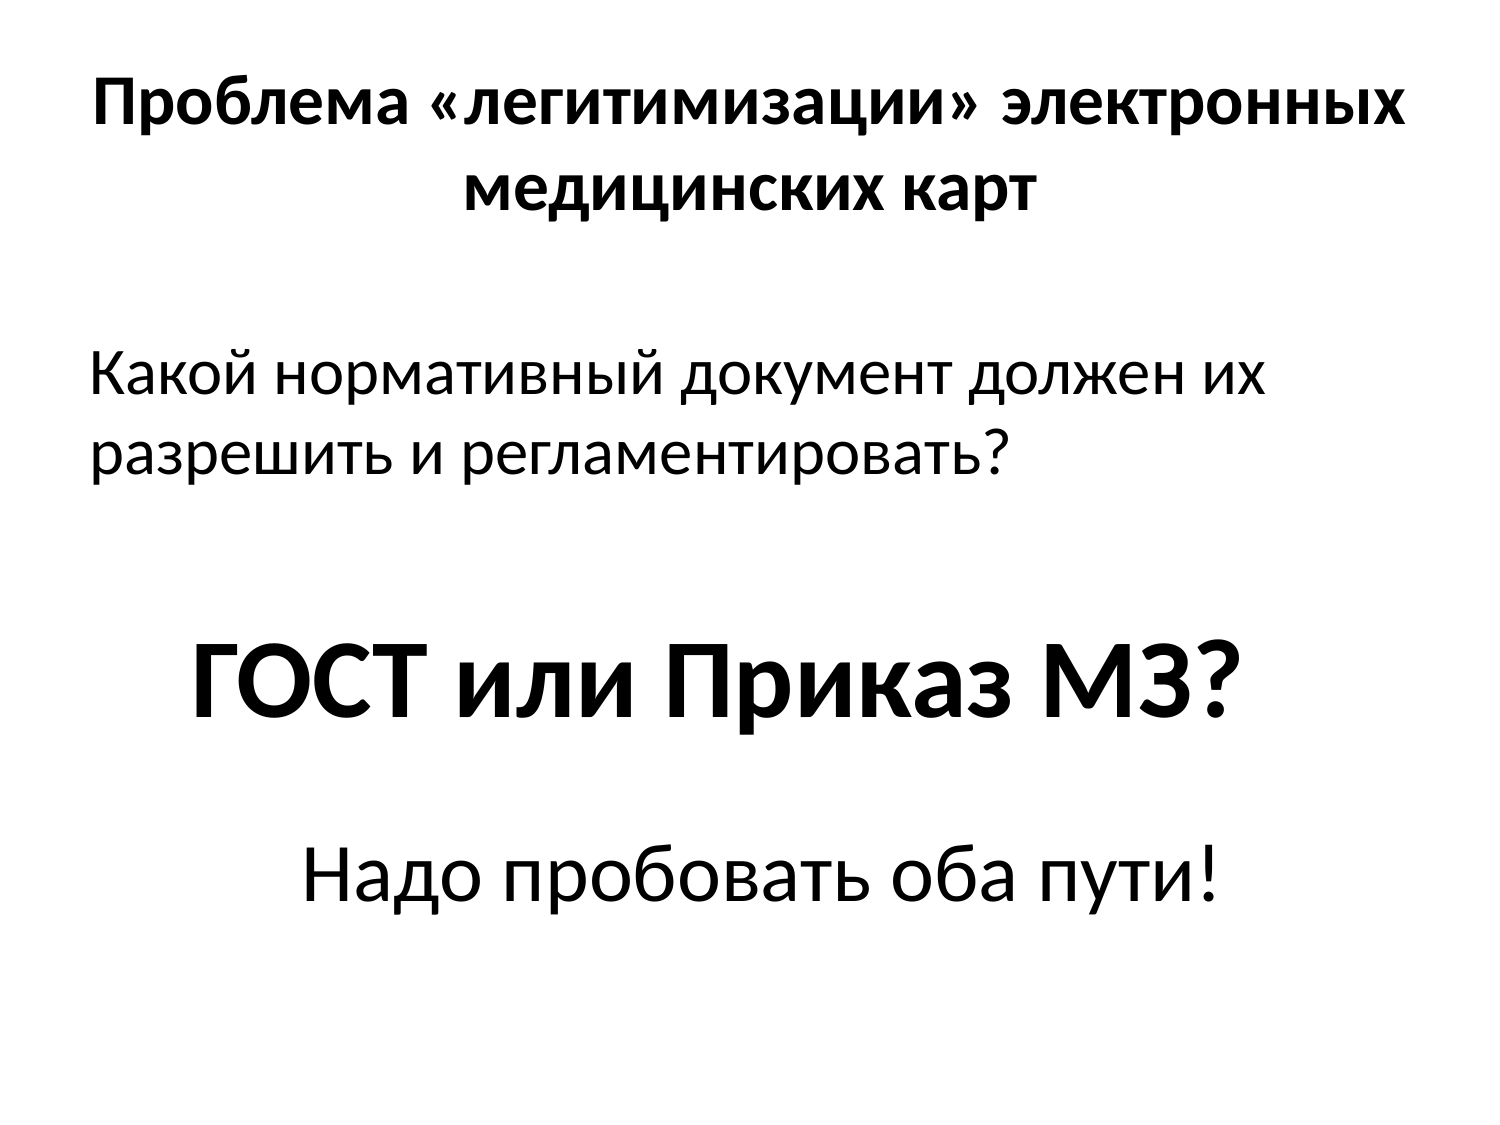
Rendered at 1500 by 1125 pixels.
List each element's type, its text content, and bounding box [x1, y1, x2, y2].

list Какой нормативный документ должен их разрешить и регламентировать? [74, 320, 1425, 510]
text_box ГОСТ или Приказ МЗ? [176, 597, 1260, 748]
title Проблема «легитимизации» электронных медицинских карт [75, 45, 1425, 233]
text_box Надо пробовать оба пути! [287, 810, 1239, 926]
